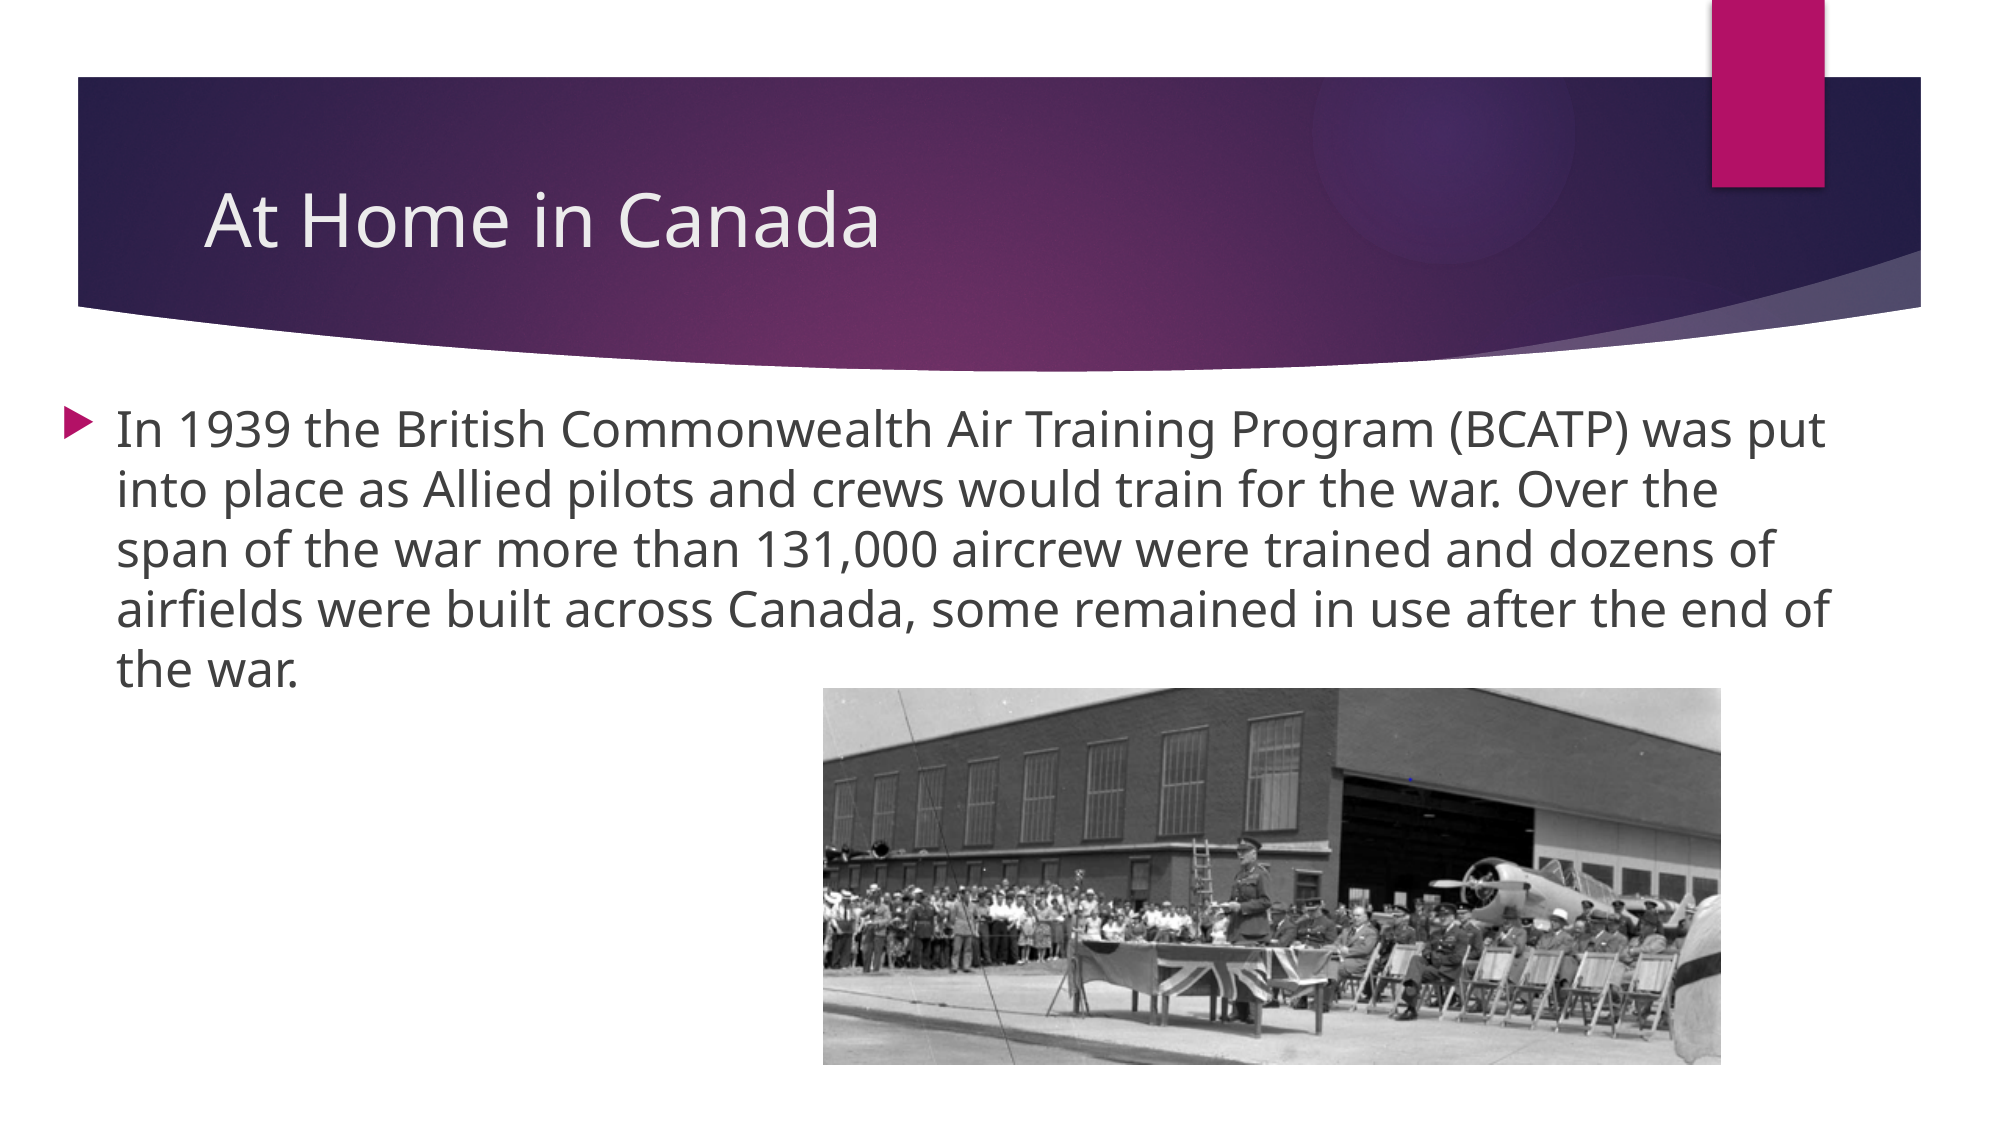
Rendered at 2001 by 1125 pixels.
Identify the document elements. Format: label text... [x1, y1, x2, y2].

list In 1939 the British Commonwealth Air Training Program (BCATP) was put into place as Allied pilots and crews would train for the war. Over the span of the war more than 131,000 aircrew were trained and dozens of airfields were built across Canada, some remained in use after the end of the war. [45, 390, 1849, 951]
picture [823, 688, 1722, 1066]
title At Home in Canada [189, 159, 1627, 276]
